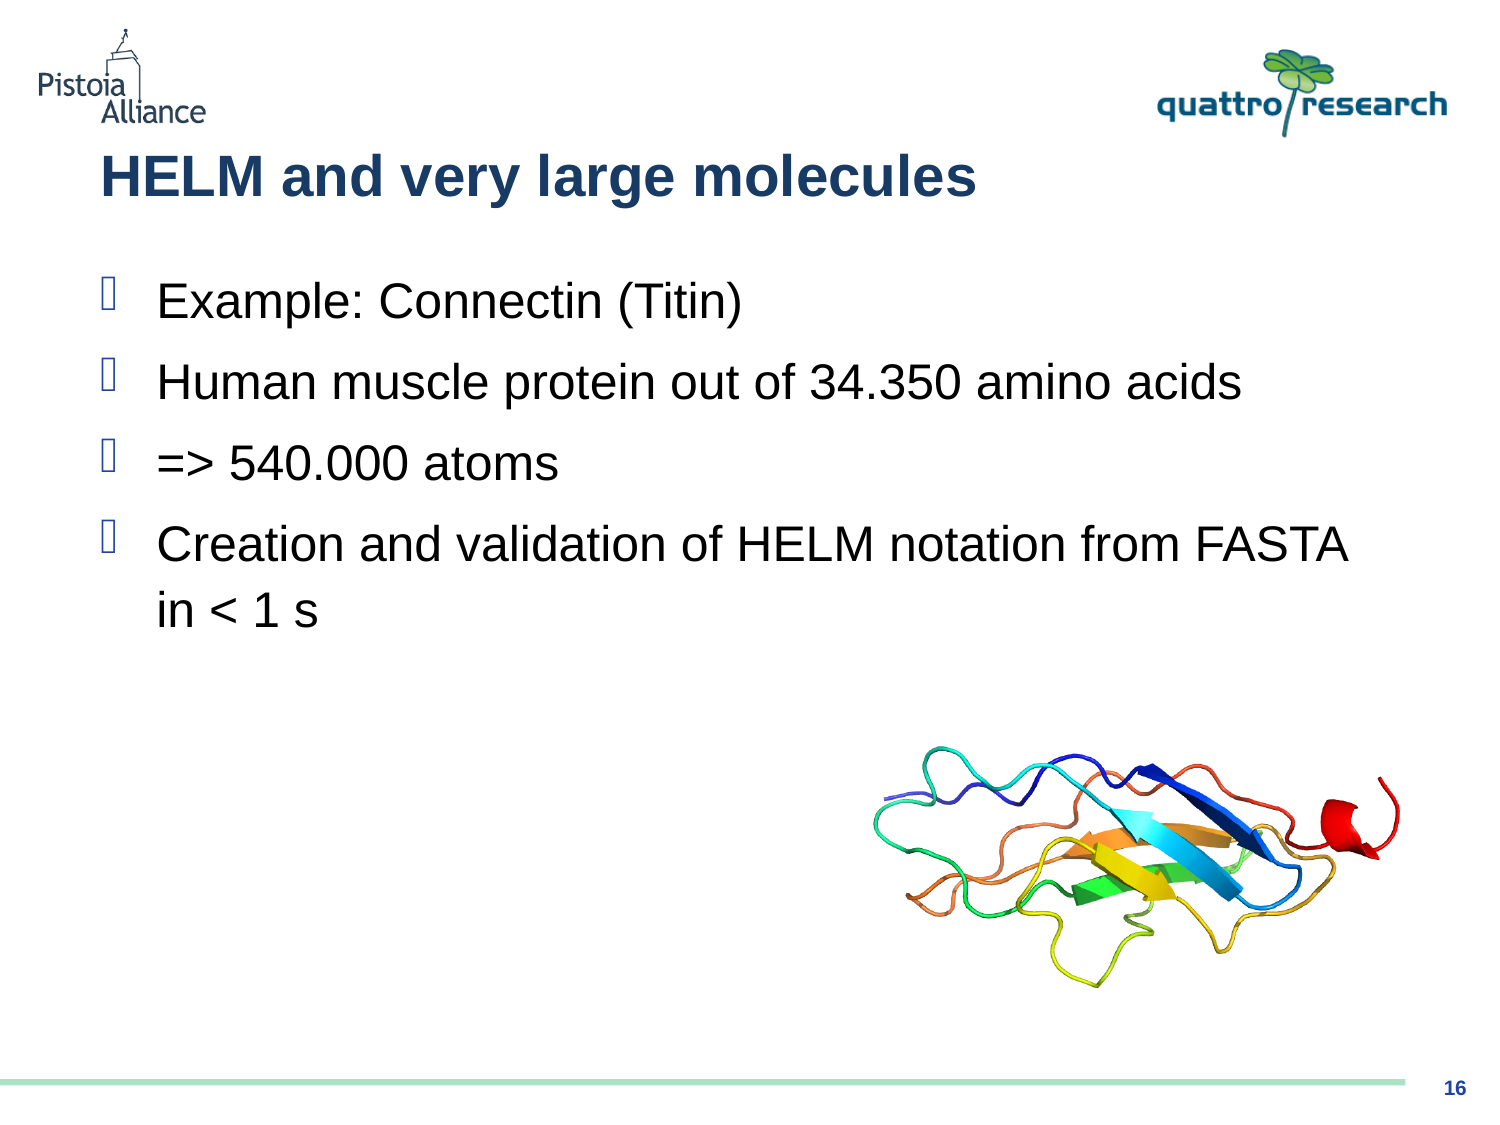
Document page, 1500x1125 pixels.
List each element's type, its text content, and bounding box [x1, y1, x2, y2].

picture [17, 14, 227, 143]
picture [1163, 102, 1170, 111]
picture [873, 745, 1400, 988]
slide_number 16 [1392, 1065, 1500, 1100]
picture [1157, 49, 1447, 138]
title HELM and very large molecules [100, 138, 1484, 237]
list Example: Connectin (Titin) Human muscle protein out of 34.350 amino acids => 540.000 atoms Creation and validation of HELM notation from FASTA in < 1 s [100, 262, 1400, 1035]
